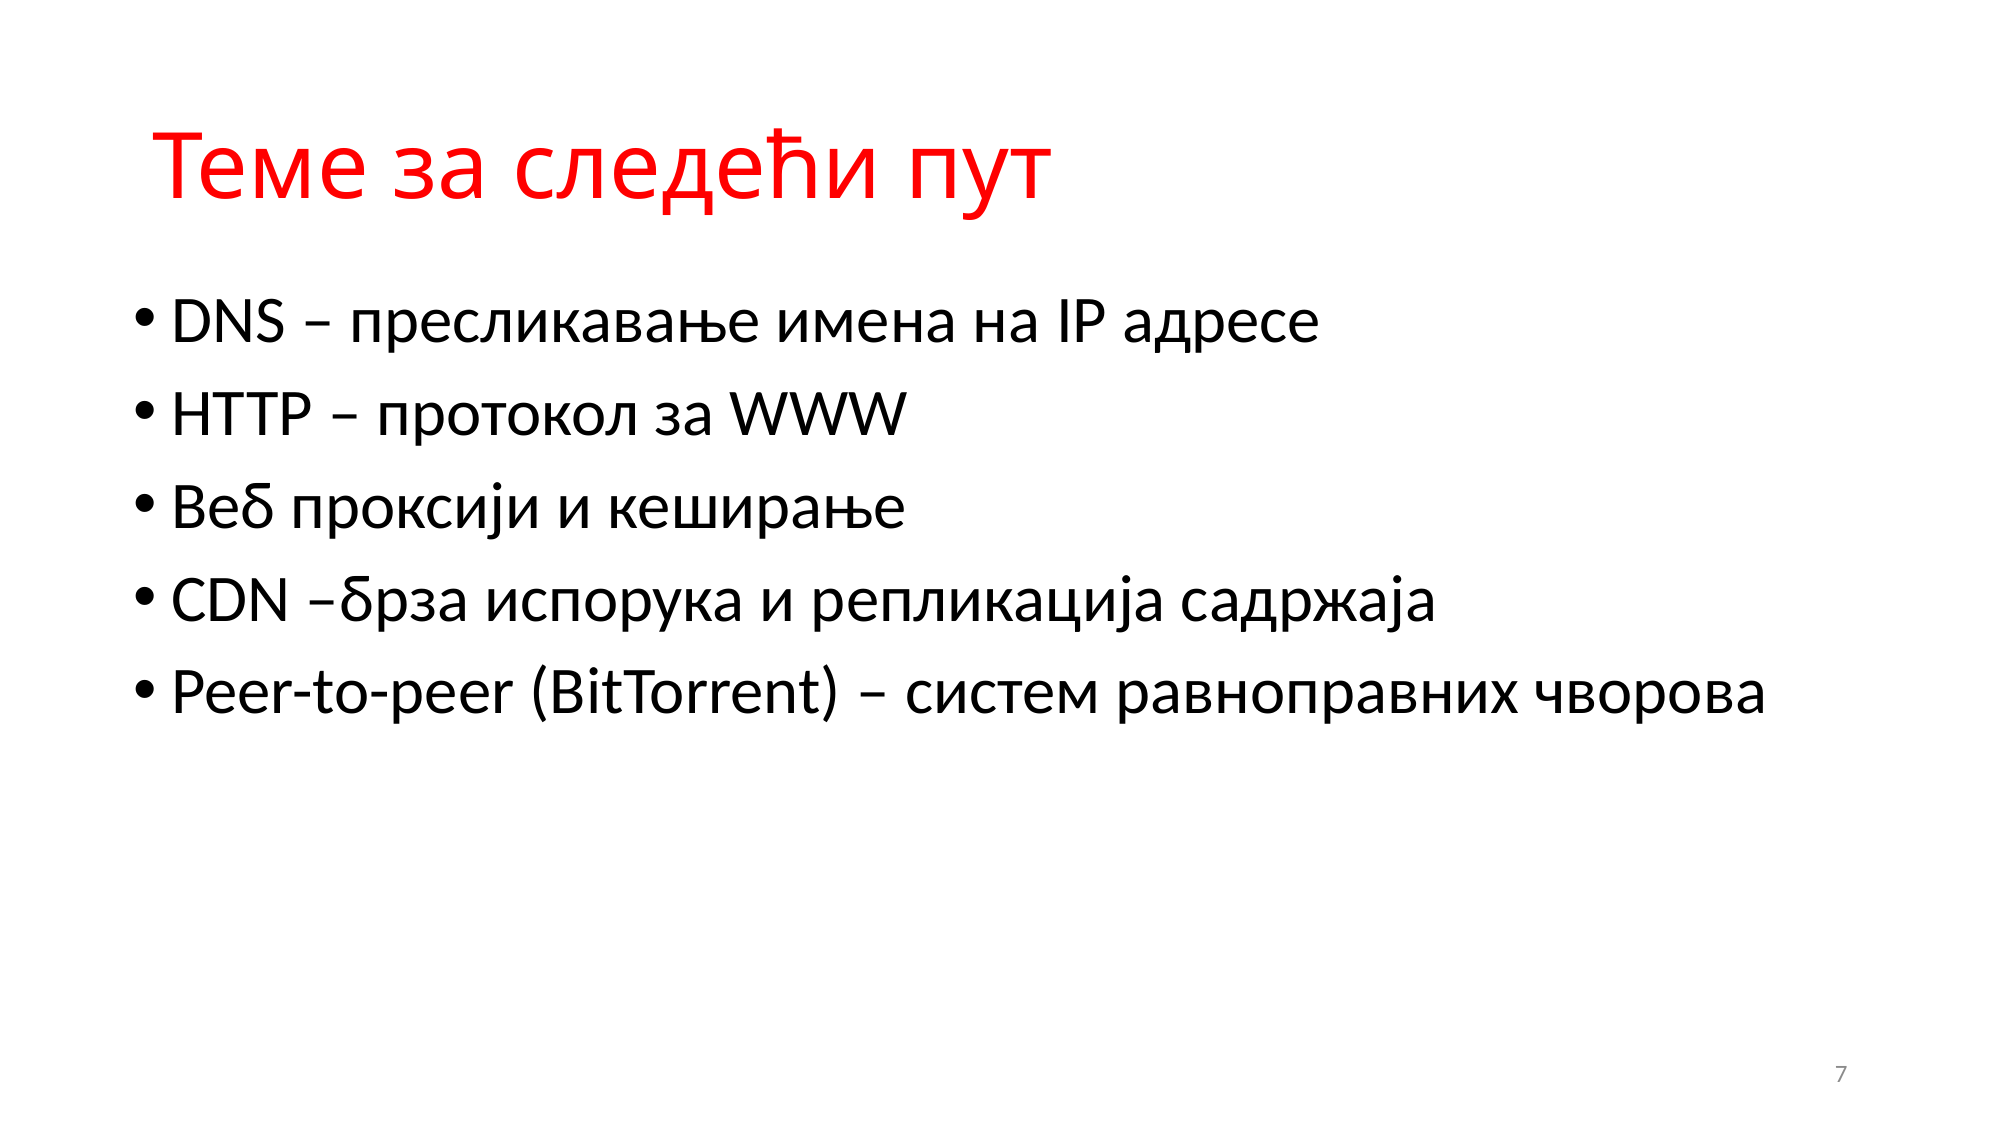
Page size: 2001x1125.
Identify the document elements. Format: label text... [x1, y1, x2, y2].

slide_number 7 [1412, 1042, 1863, 1103]
title Теме за следећи пут [137, 59, 1863, 278]
list DNS – пресликавање имена на IP адресе HTTP – протокол за WWW Веб проксији и кеширање CDN –брза испорука и репликација садржаја Peer-to-peer (BitTorrent) – систем равноправних чворова [118, 277, 1863, 1061]
